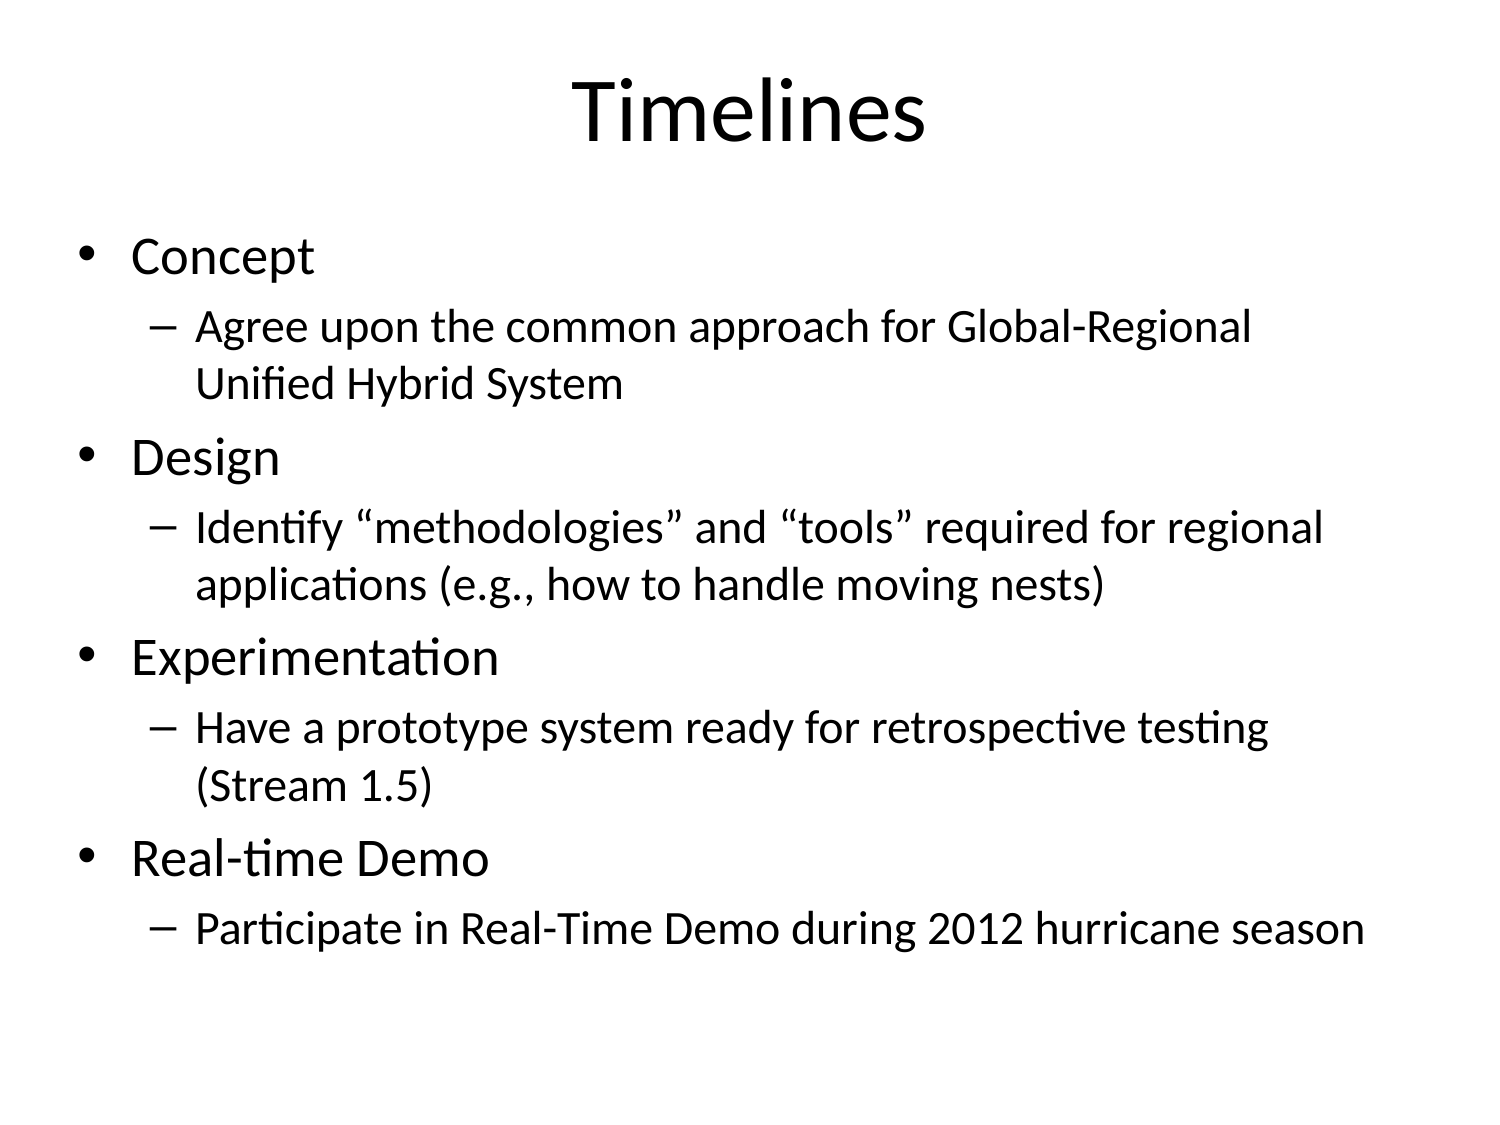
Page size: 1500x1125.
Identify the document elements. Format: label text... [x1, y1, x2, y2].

title Timelines [75, 37, 1425, 172]
list Concept Agree upon the common approach for Global-Regional Unified Hybrid System Design Identify “methodologies” and “tools” required for regional applications (e.g., how to handle moving nests) Experimentation Have a prototype system ready for retrospective testing (Stream 1.5) Real-time Demo Participate in Real-Time Demo during 2012 hurricane season [62, 212, 1413, 1013]
